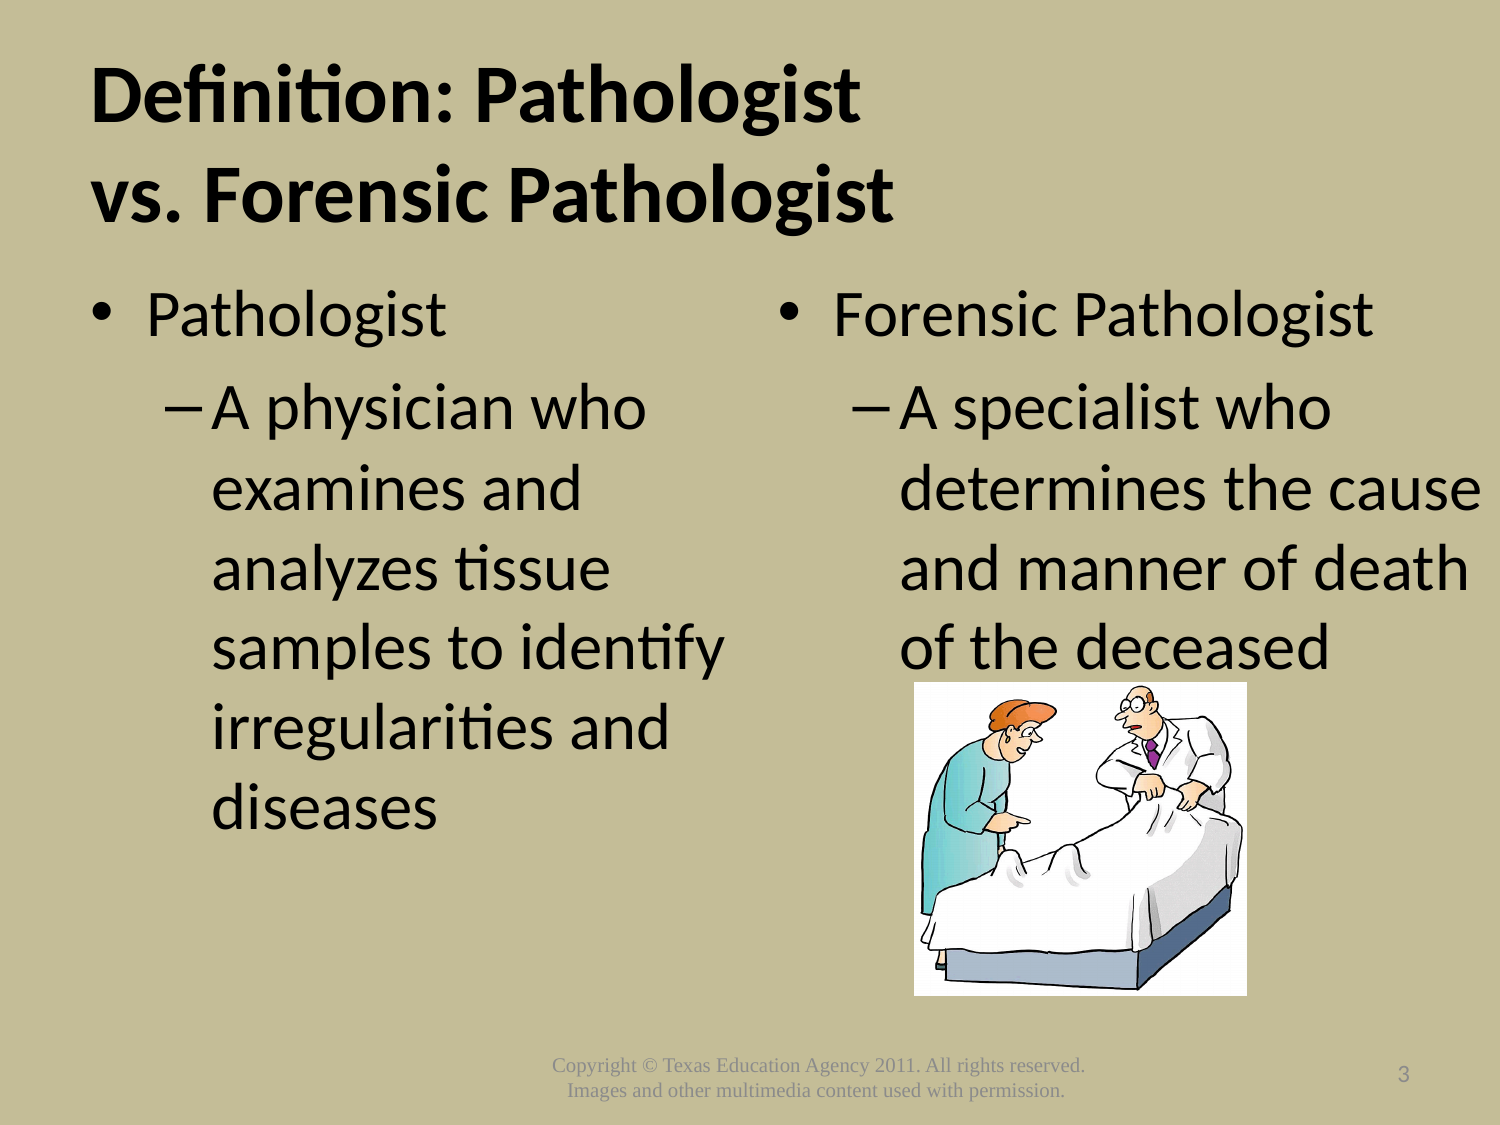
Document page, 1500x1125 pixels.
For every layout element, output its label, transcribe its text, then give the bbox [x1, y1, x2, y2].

list Forensic Pathologist A specialist who determines the cause and manner of death of the deceased [762, 262, 1500, 1005]
title Definition: Pathologist vs. Forensic Pathologist [75, 45, 1425, 233]
slide_number 3 [1074, 1042, 1425, 1103]
list Pathologist A physician who examines and analyzes tissue samples to identify irregularities and diseases [75, 262, 762, 1005]
picture [913, 682, 1247, 996]
